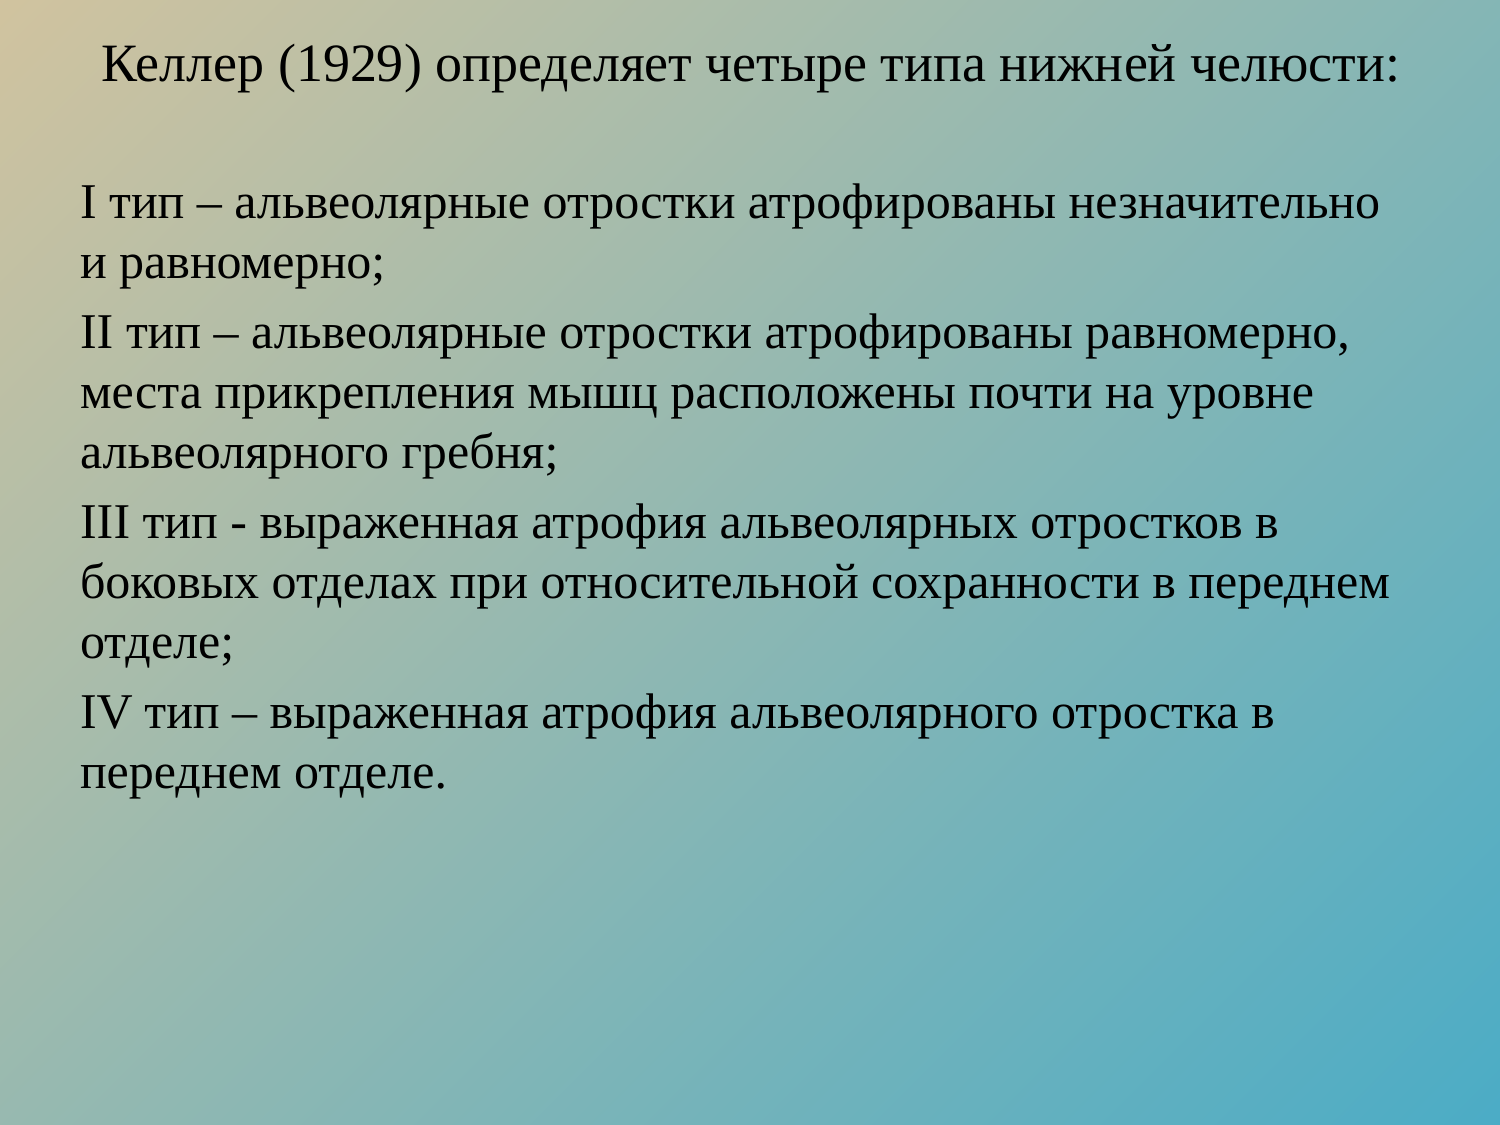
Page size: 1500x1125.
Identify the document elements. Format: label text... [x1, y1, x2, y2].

title Келлер (1929) определяет четыре типа нижней челюсти: [76, 19, 1427, 207]
list I тип – альвеолярные отростки атрофированы незначительно и равномерно; II тип – альвеолярные отростки атрофированы равномерно, места прикрепления мышц расположены почти на уровне альвеолярного гребня; III тип - выраженная атрофия альвеолярных отростков в боковых отделах при относительной сохранности в переднем отделе; IV тип – выраженная атрофия альвеолярного отростка в переднем отделе. [64, 160, 1425, 970]
